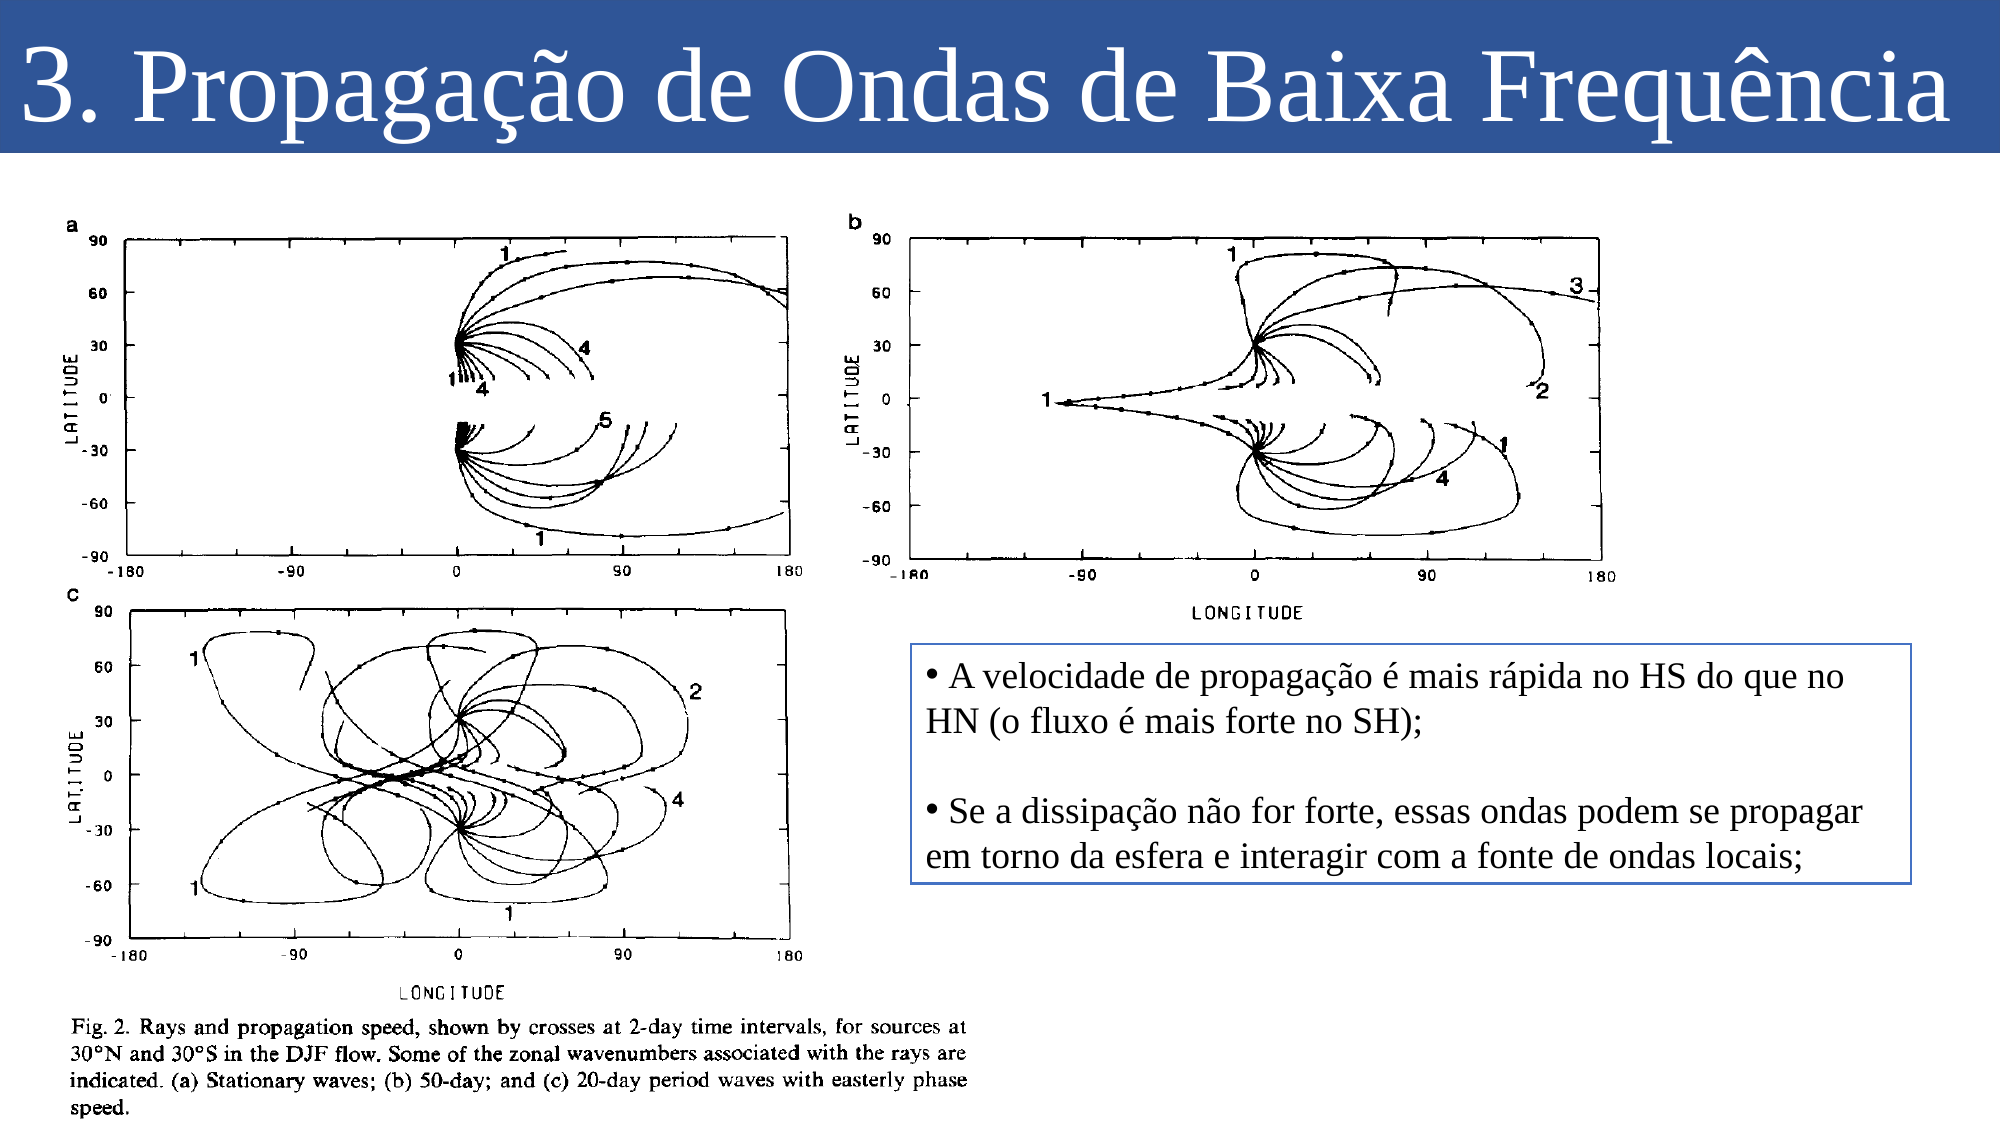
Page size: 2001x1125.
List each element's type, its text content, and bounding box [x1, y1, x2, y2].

picture [49, 206, 1629, 1125]
text_box A velocidade de propagação é mais rápida no HS do que no HN (o fluxo é mais forte no SH); Se a dissipação não for forte, essas ondas podem se propagar em torno da esfera e interagir com a fonte de ondas locais; [972, 643, 1912, 885]
text_box 3. Propagação de Ondas de Baixa Frequência [0, 0, 2000, 153]
